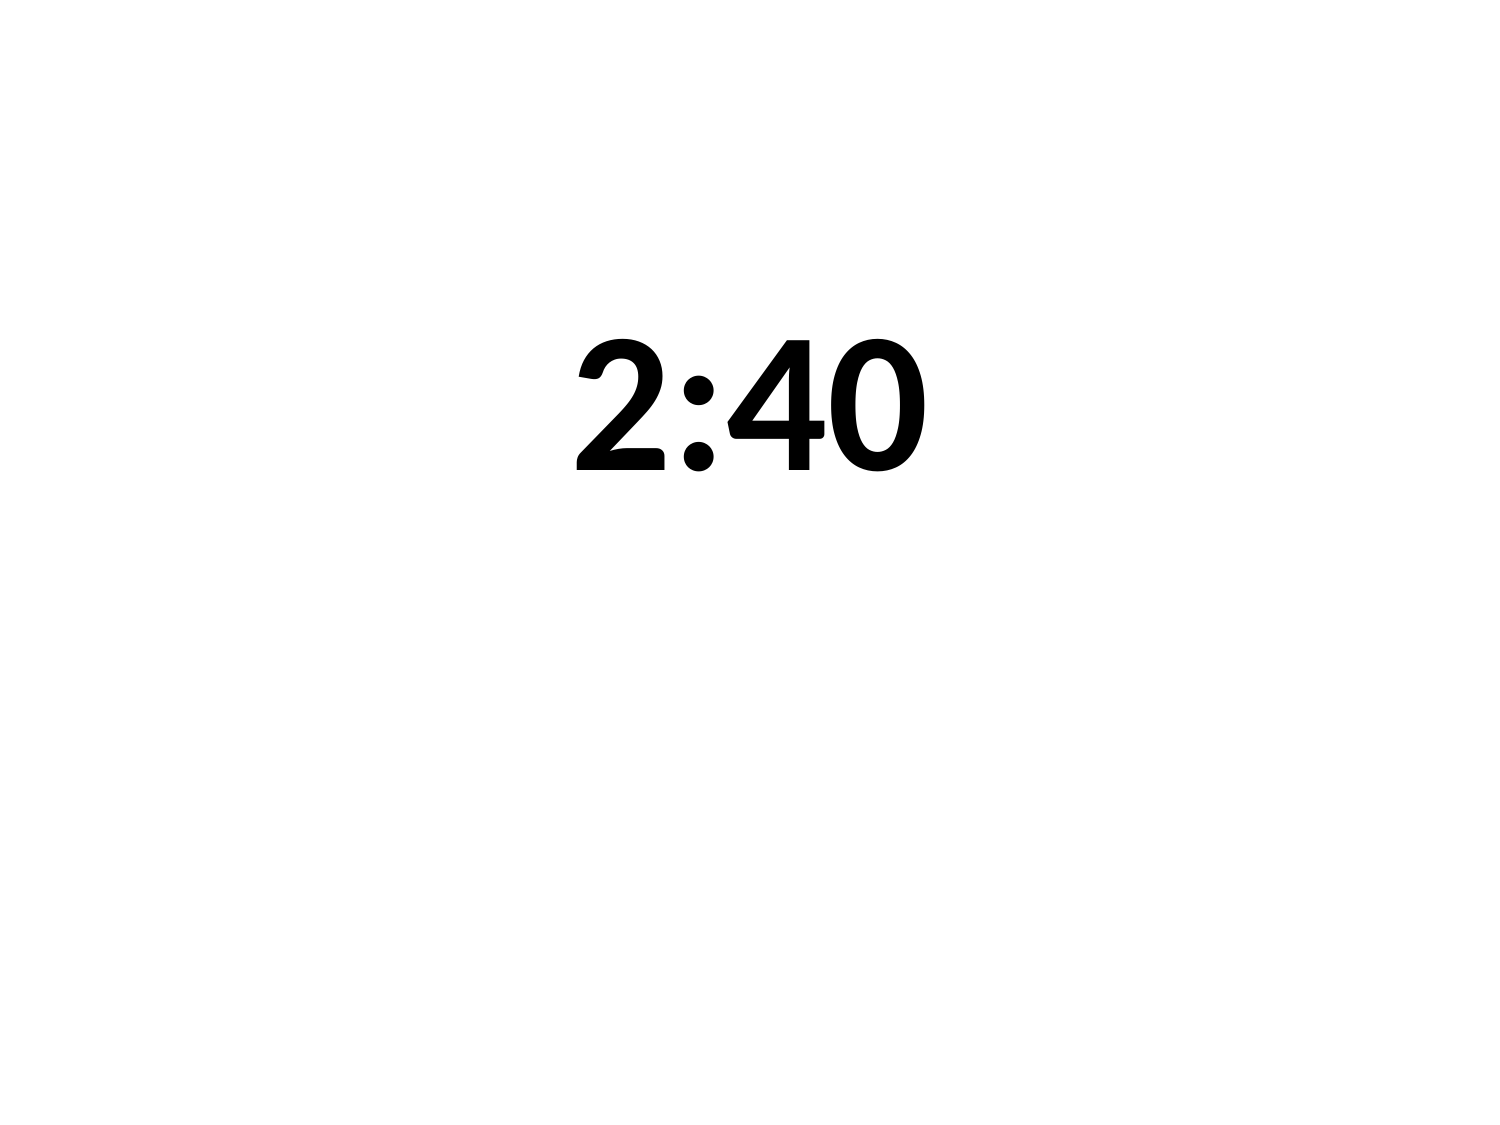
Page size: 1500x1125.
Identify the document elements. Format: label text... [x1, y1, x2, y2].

list 2:40 [75, 262, 1425, 1005]
